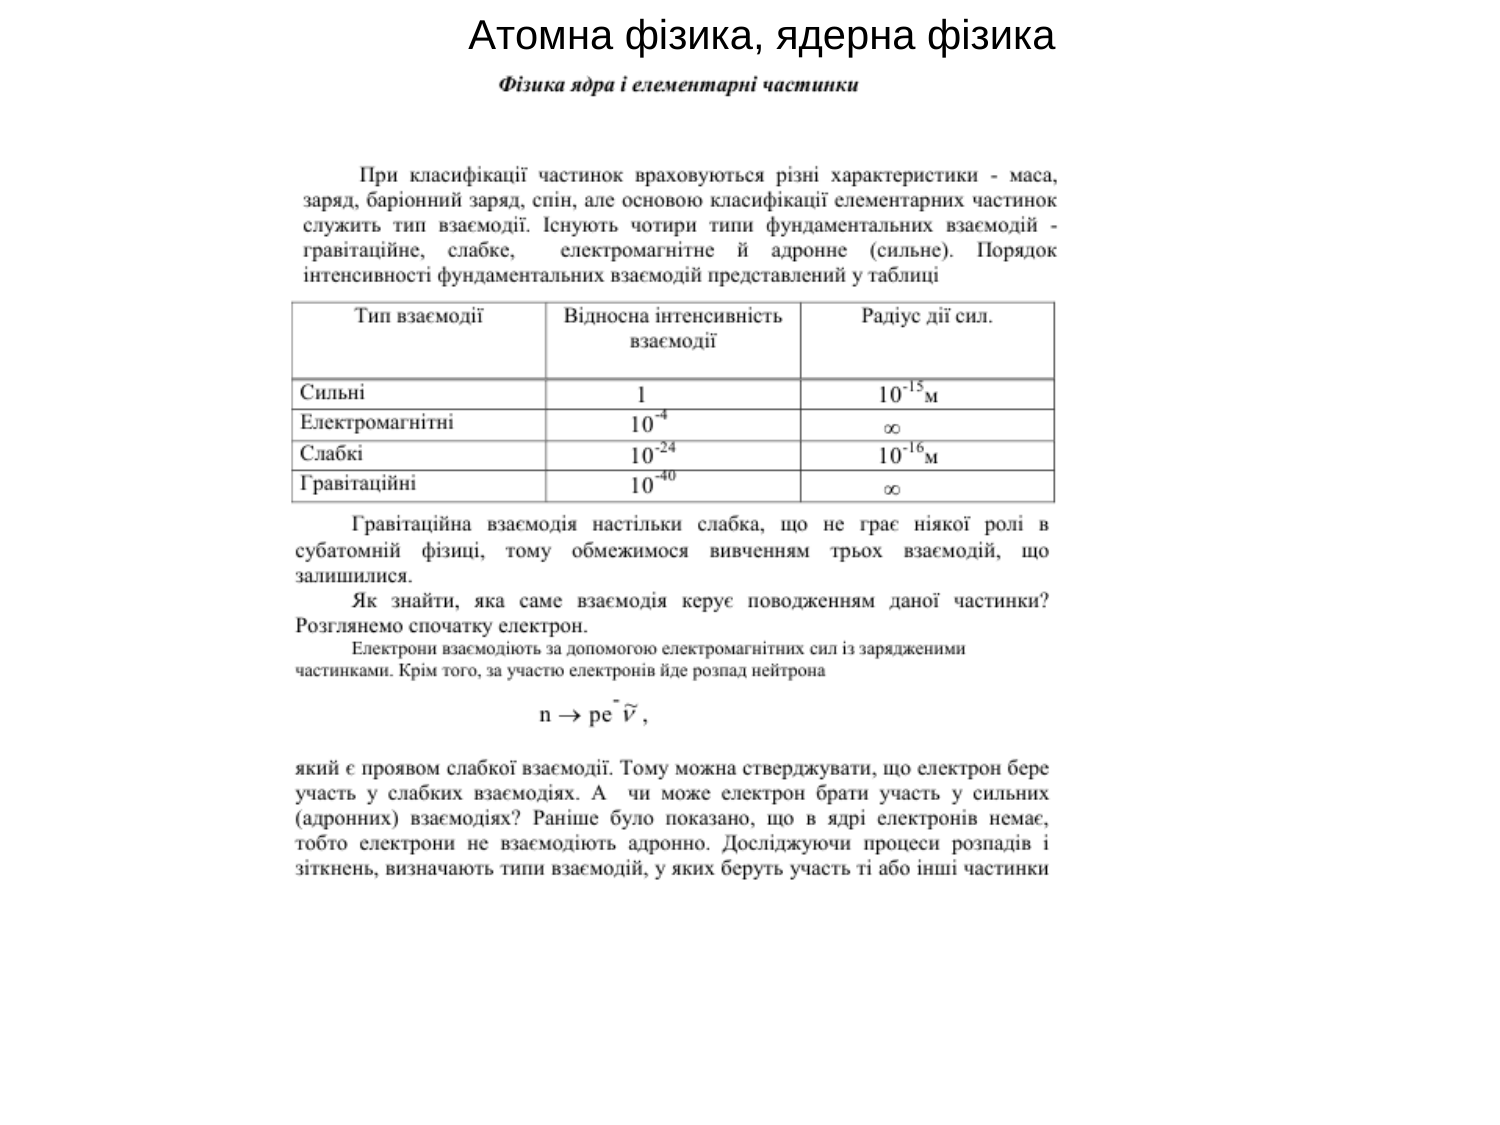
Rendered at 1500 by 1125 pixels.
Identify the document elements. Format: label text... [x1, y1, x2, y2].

text_box Атомна фізика, ядерна фізика [453, 0, 1071, 65]
picture [265, 160, 1071, 898]
picture [489, 66, 875, 106]
